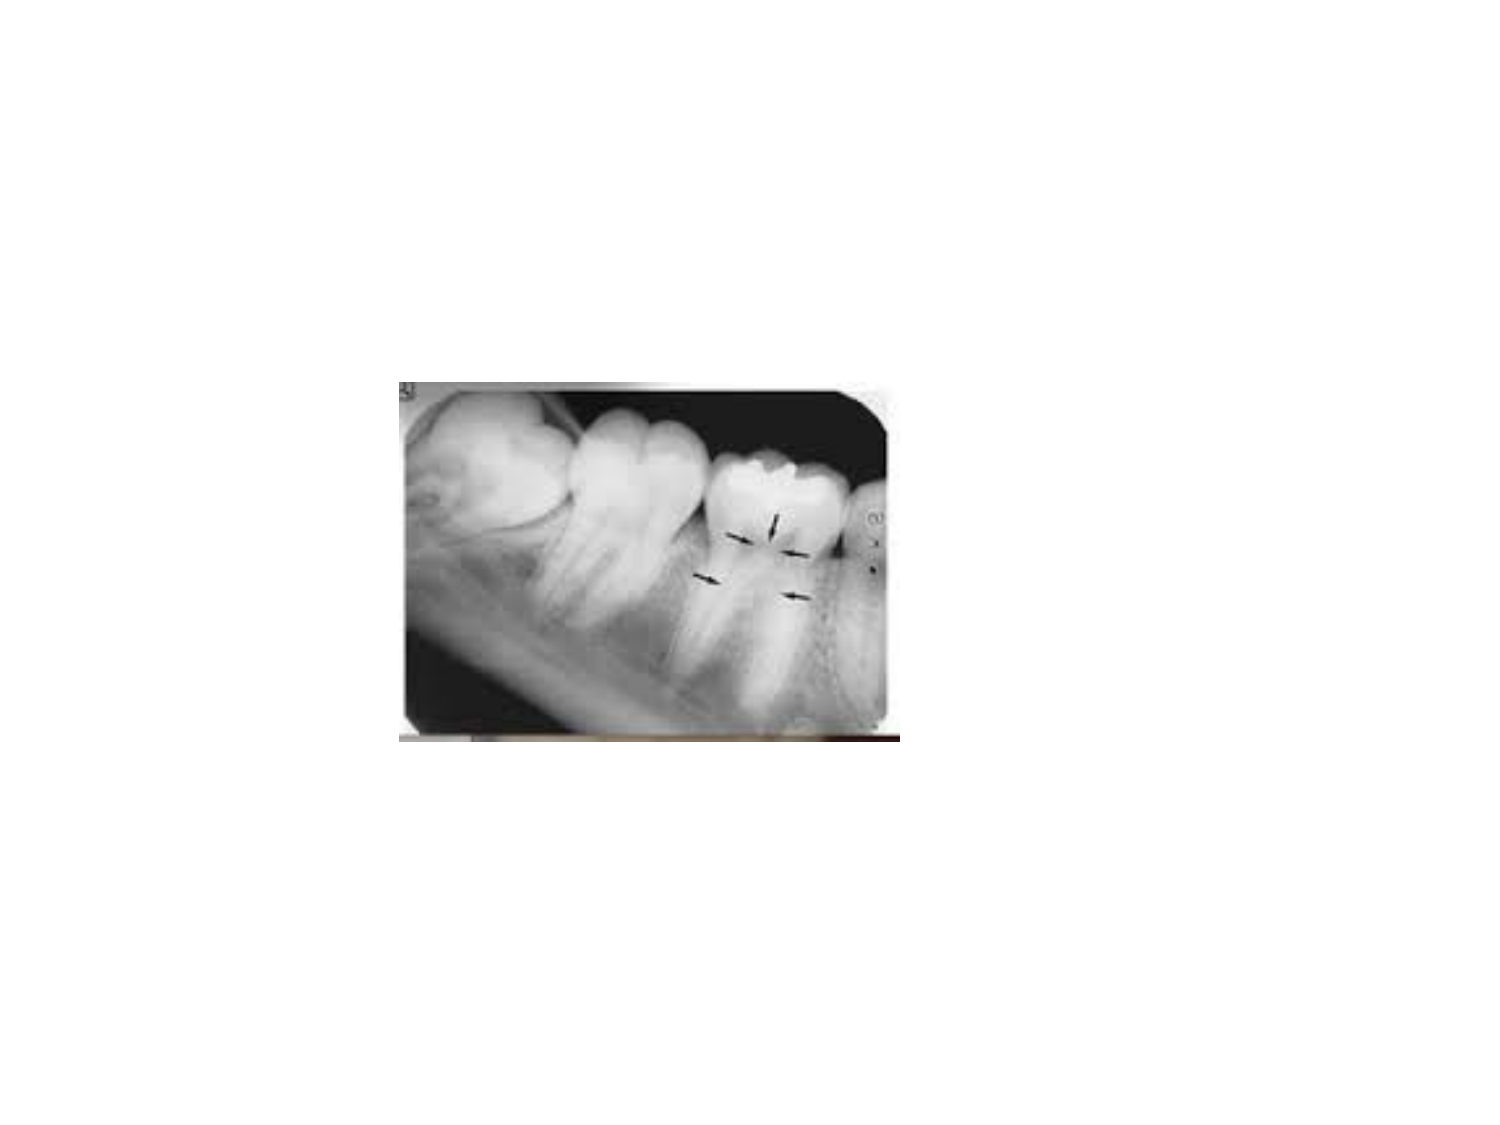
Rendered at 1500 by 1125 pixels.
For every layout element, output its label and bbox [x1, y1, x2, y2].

list [399, 381, 901, 742]
